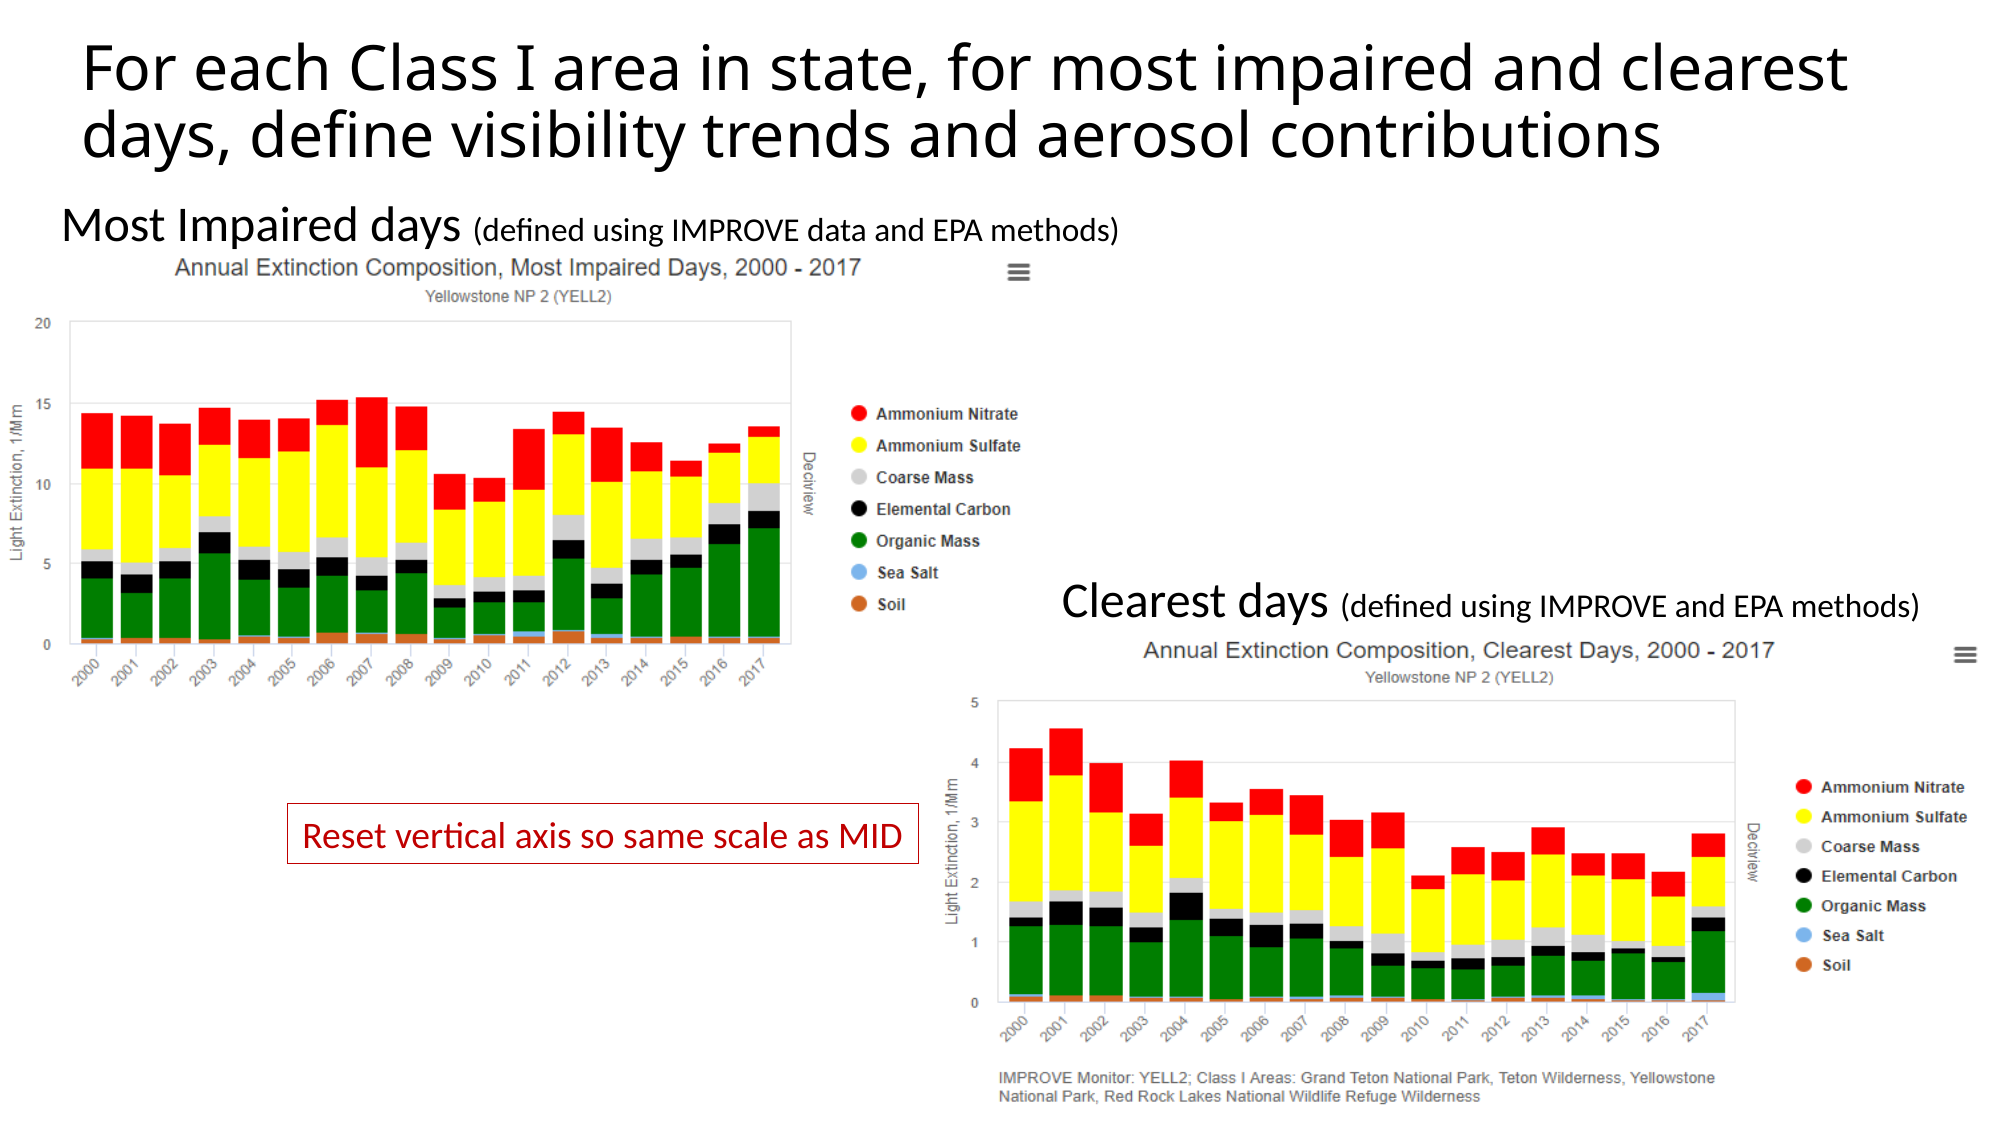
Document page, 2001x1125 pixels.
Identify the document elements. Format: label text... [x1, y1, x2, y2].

title For each Class I area in state, for most impaired and clearest days, define visibility trends and aerosol contributions [66, 31, 1954, 177]
text_box Clearest days (defined using IMPROVE and EPA methods) [1047, 560, 1976, 636]
text_box Most Impaired days (defined using IMPROVE data and EPA methods) [46, 184, 1251, 259]
text_box Reset vertical axis so same scale as MID [287, 803, 919, 864]
picture [6, 253, 1983, 1113]
